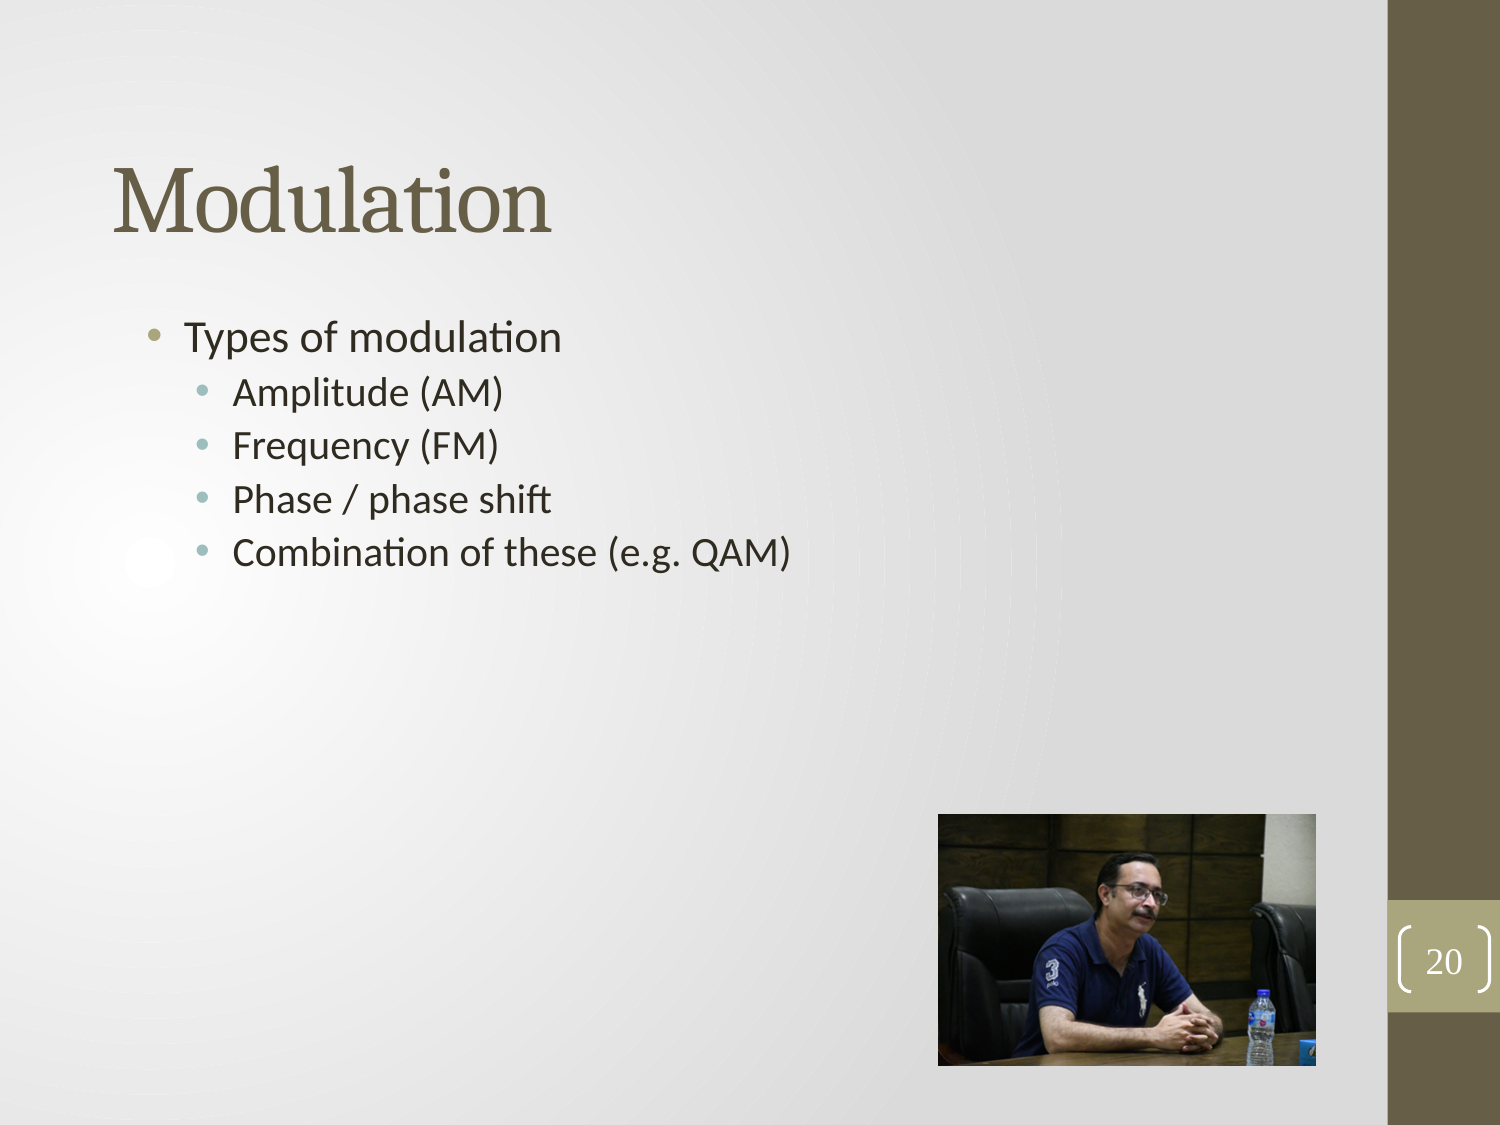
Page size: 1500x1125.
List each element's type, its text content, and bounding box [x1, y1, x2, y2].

picture [938, 813, 1317, 1066]
list Types of modulation Amplitude (AM) Frequency (FM) Phase / phase shift Combination of these (e.g. QAM) [112, 305, 1388, 1020]
title Modulation [96, 99, 1407, 288]
slide_number 20 [1397, 925, 1492, 994]
